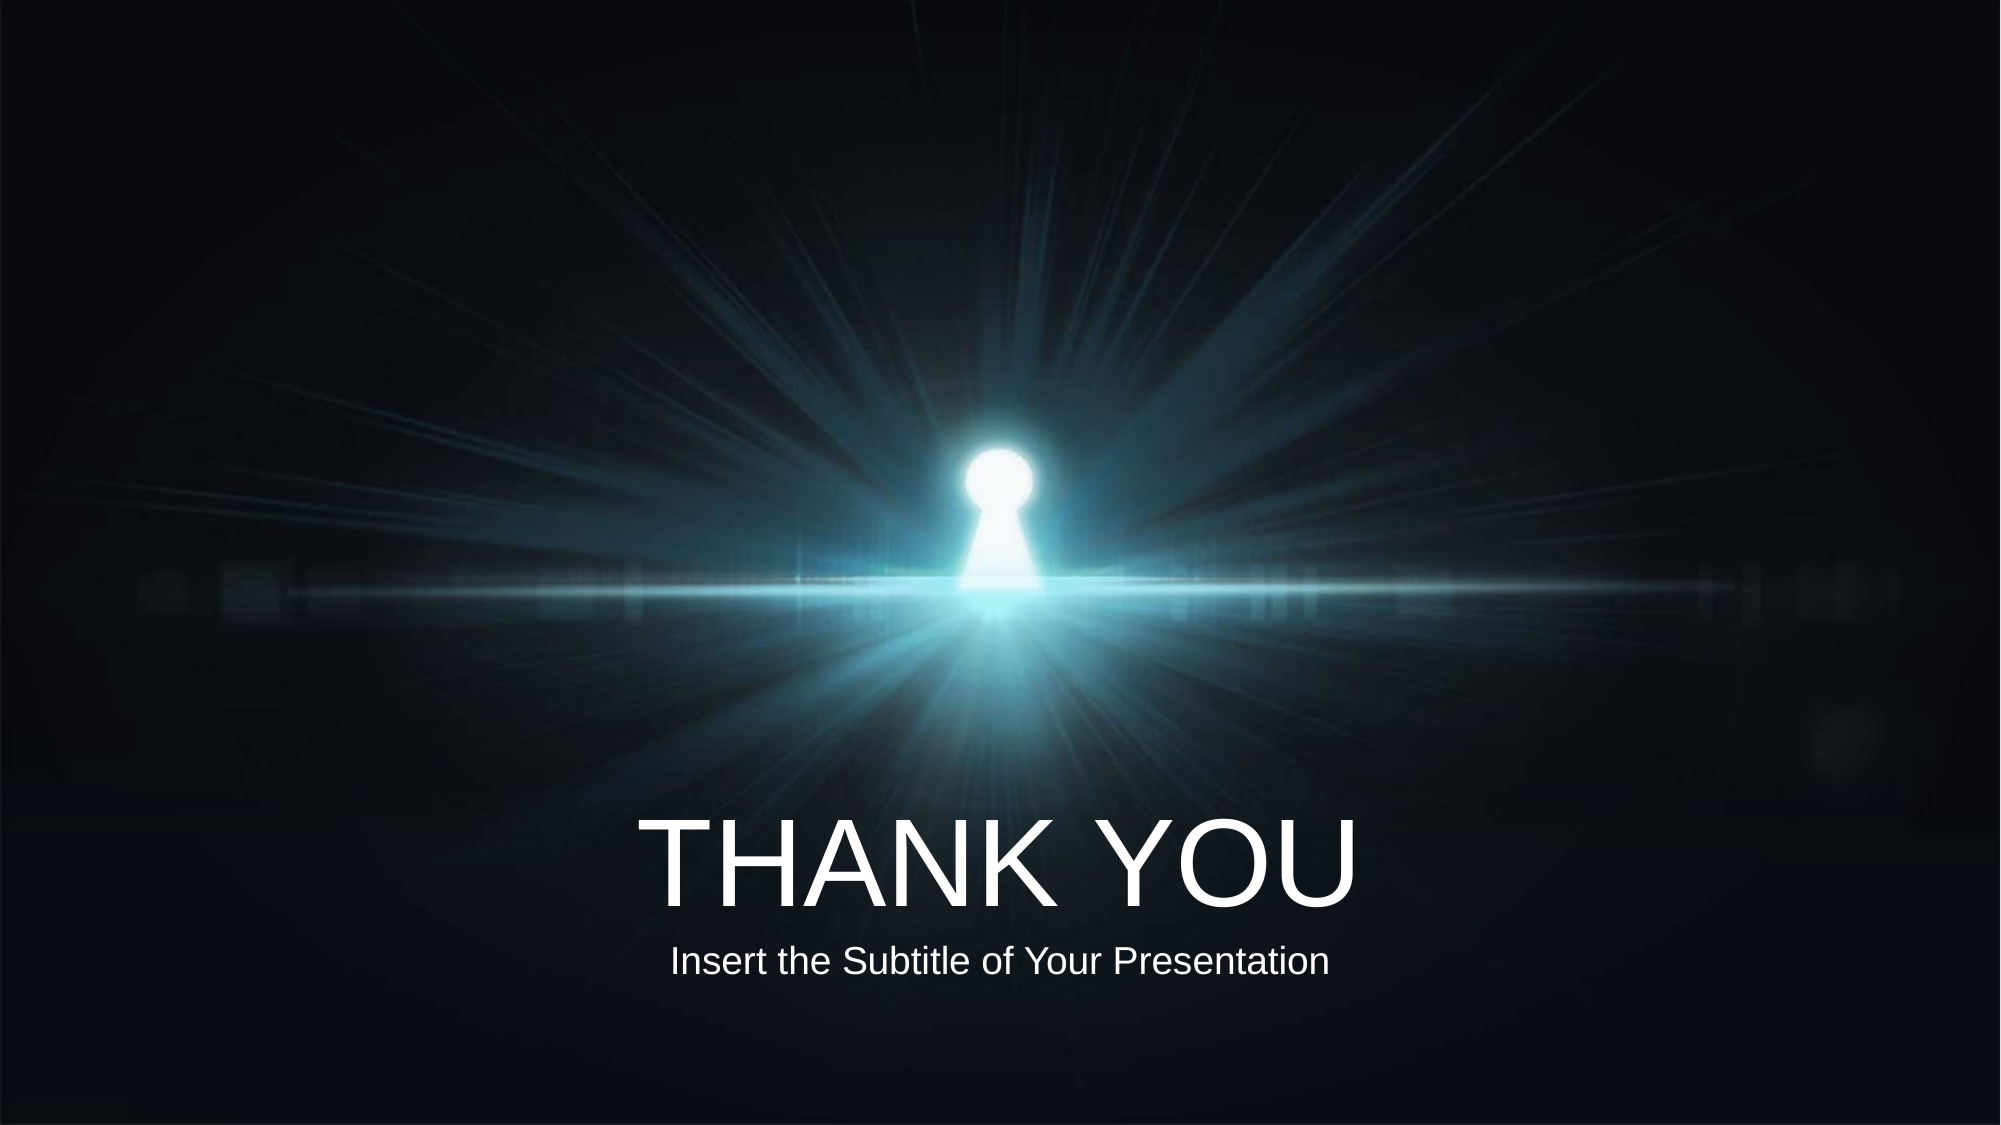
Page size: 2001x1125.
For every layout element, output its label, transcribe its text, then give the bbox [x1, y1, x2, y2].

text_box Insert the Subtitle of Your Presentation [0, 927, 2000, 990]
text_box THANK YOU [0, 774, 2000, 927]
picture [0, 0, 2001, 1125]
